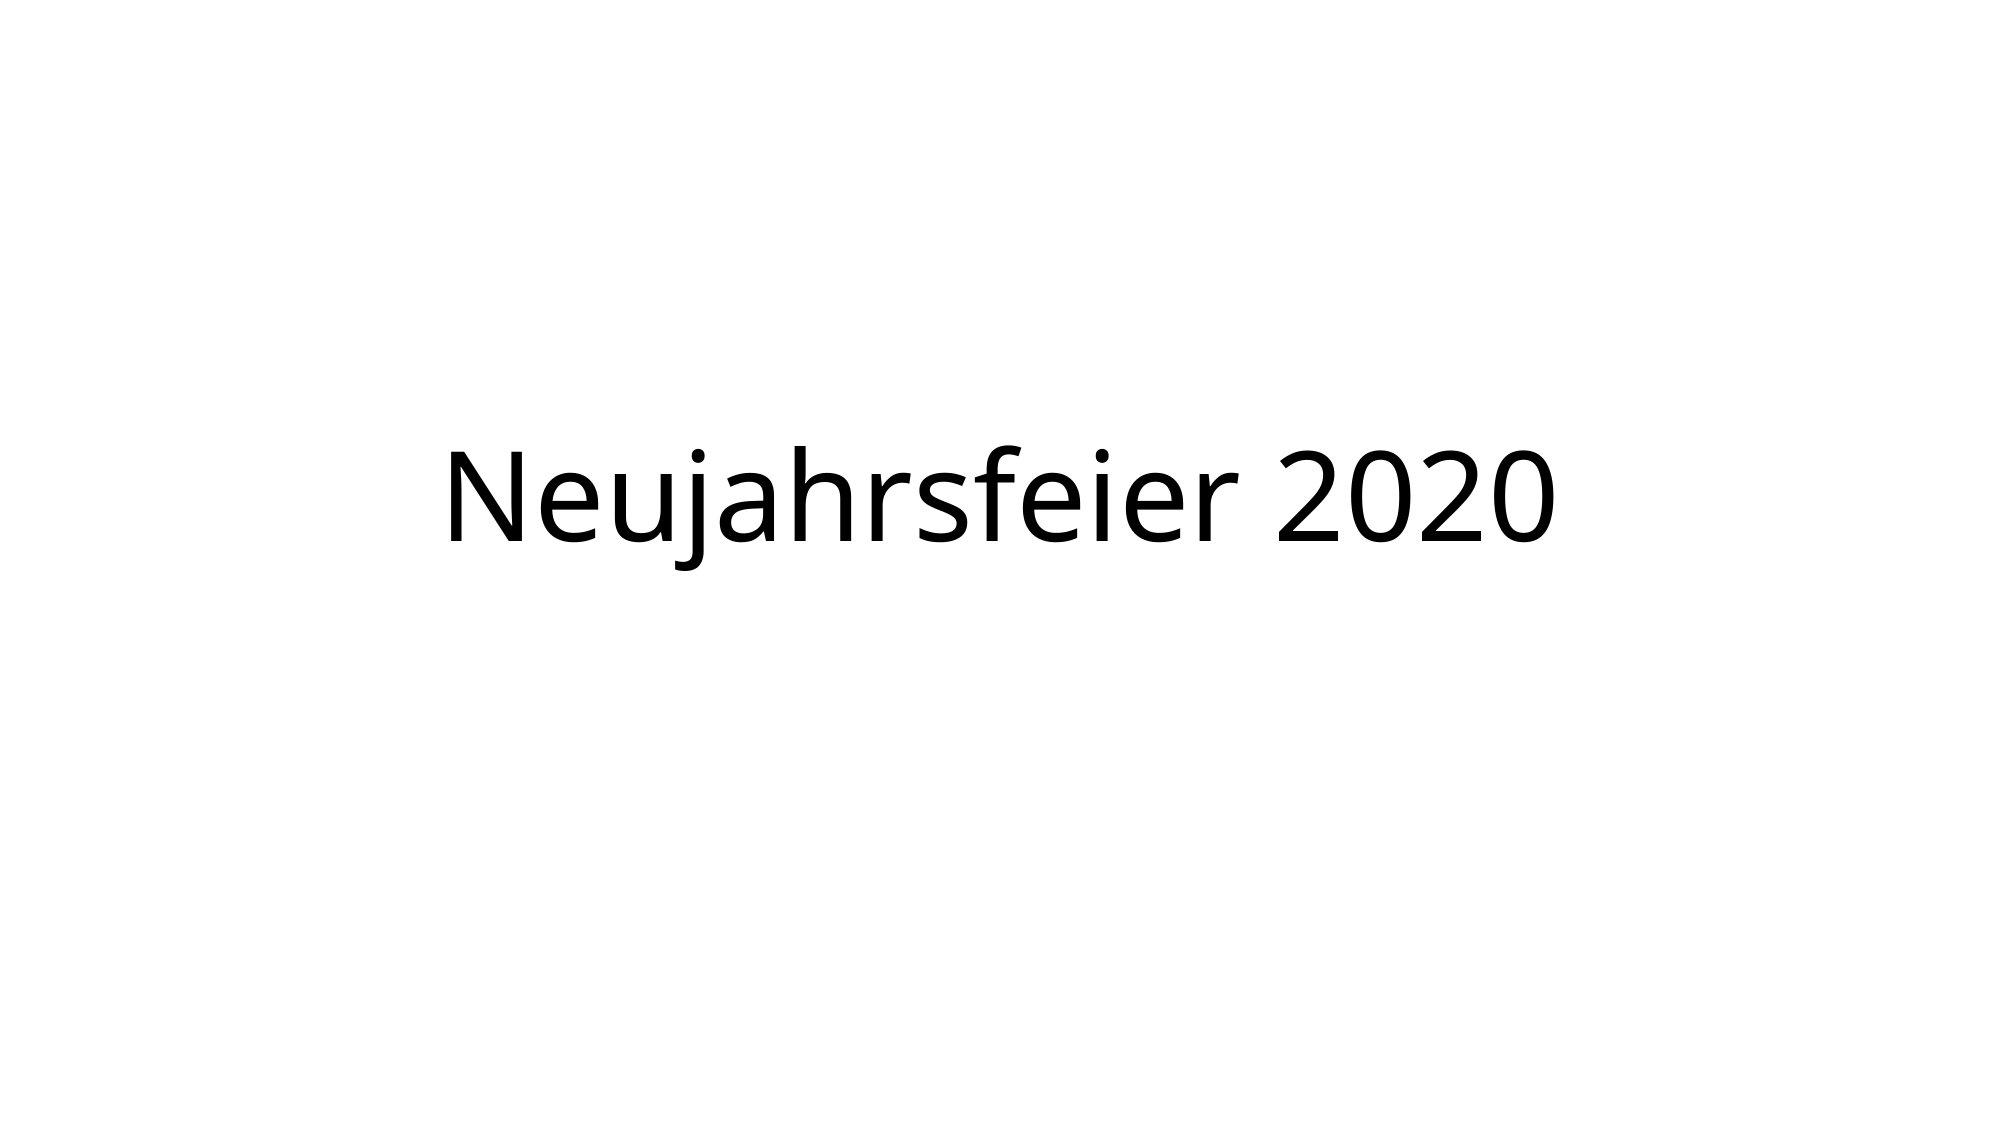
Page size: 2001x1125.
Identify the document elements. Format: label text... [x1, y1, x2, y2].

title Neujahrsfeier 2020 [249, 184, 1750, 576]
